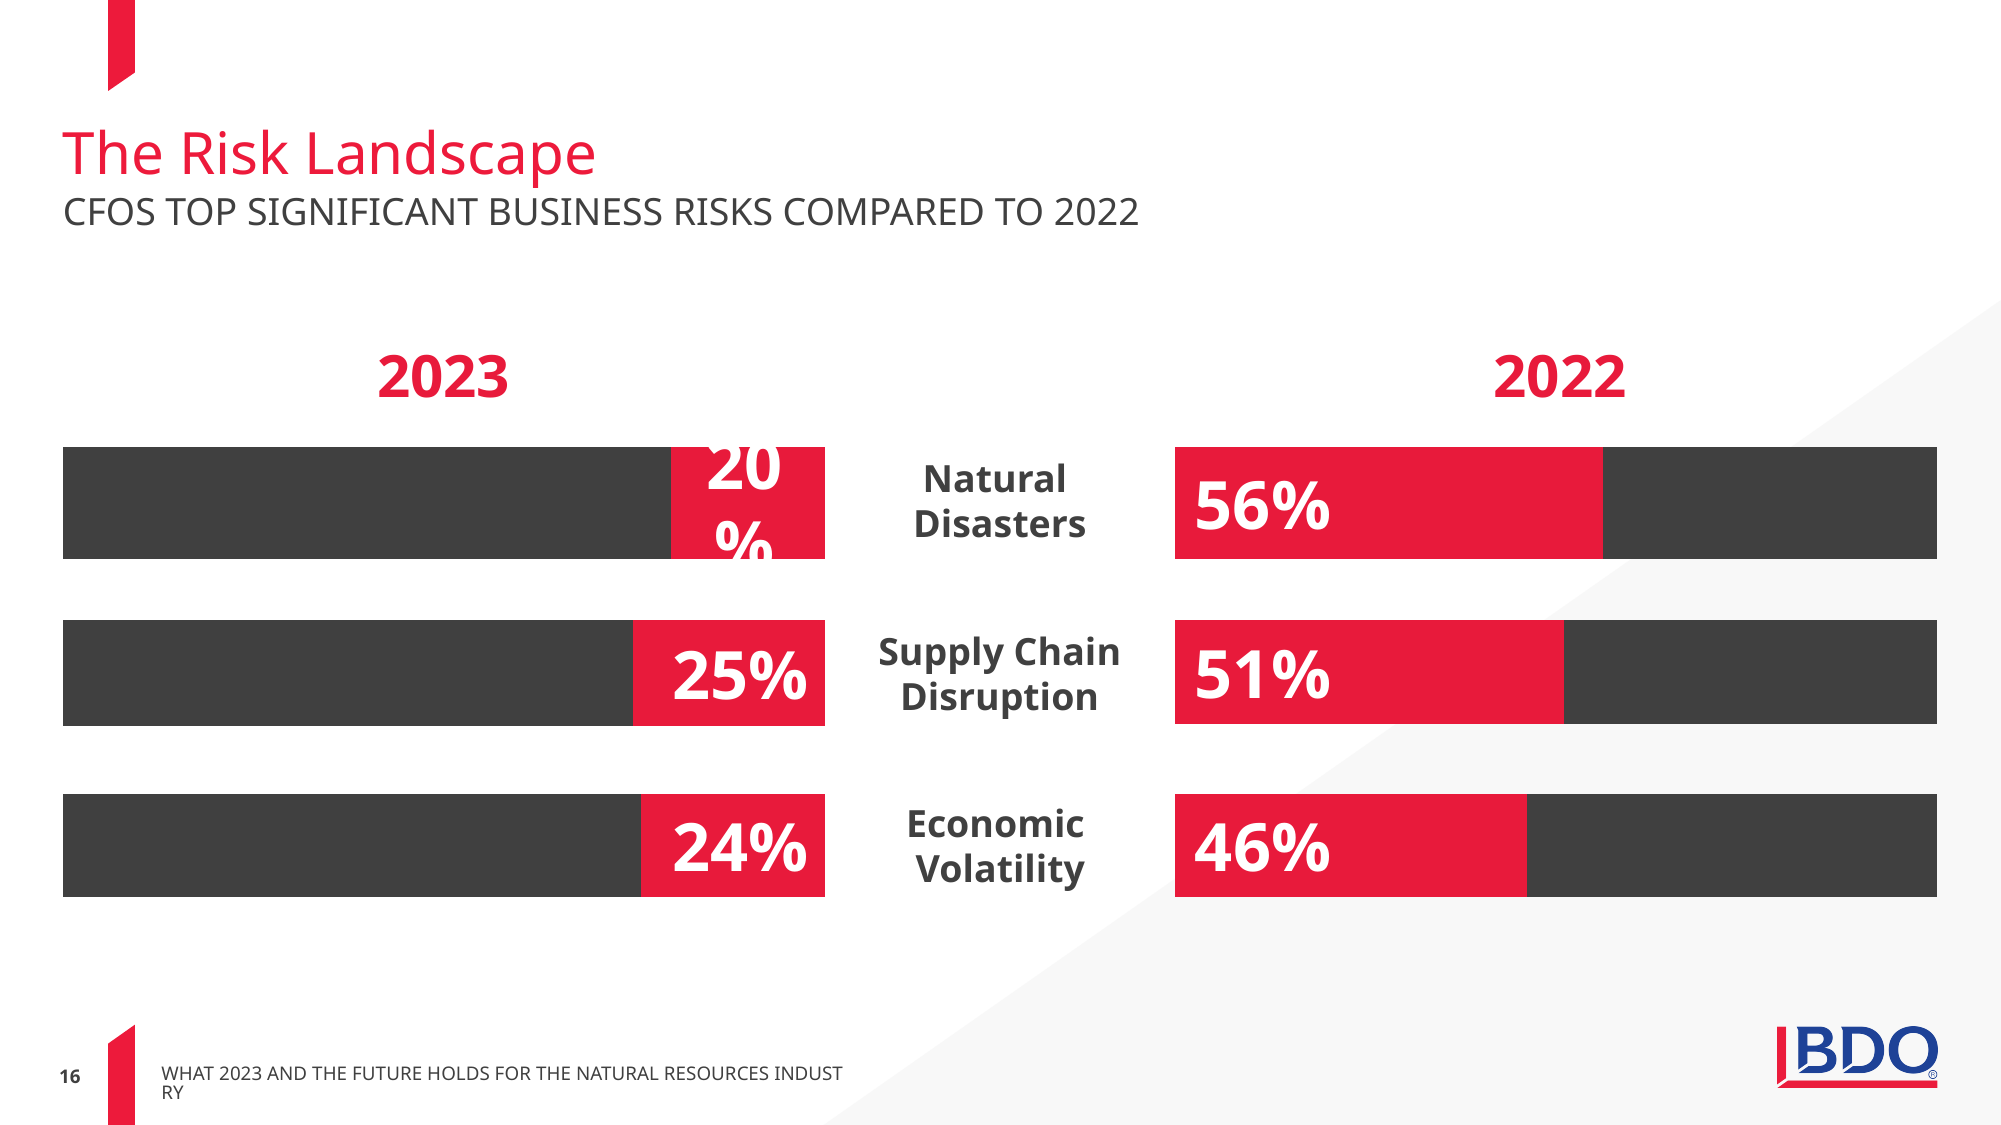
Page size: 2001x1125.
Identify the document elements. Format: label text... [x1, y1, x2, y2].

text_box Economic Volatility [824, 776, 1177, 915]
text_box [62, 619, 826, 726]
picture [1777, 1026, 1938, 1088]
text_box Supply Chain Disruption [824, 603, 1176, 742]
text_box 2023 [62, 339, 825, 408]
footer What 2023 and the Future Holds for the Natural Resources Industry [161, 1042, 855, 1088]
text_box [1174, 447, 1938, 559]
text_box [1174, 620, 1938, 725]
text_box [1174, 793, 1938, 898]
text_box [62, 447, 826, 559]
text_box 2022 [1175, 339, 1945, 408]
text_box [62, 793, 826, 898]
title The Risk Landscape CFOS TOP SIGNIFICANT BUSINESS RISKS COMPARED TO 2022 [62, 112, 1938, 270]
text_box Natural Disasters [824, 430, 1176, 570]
